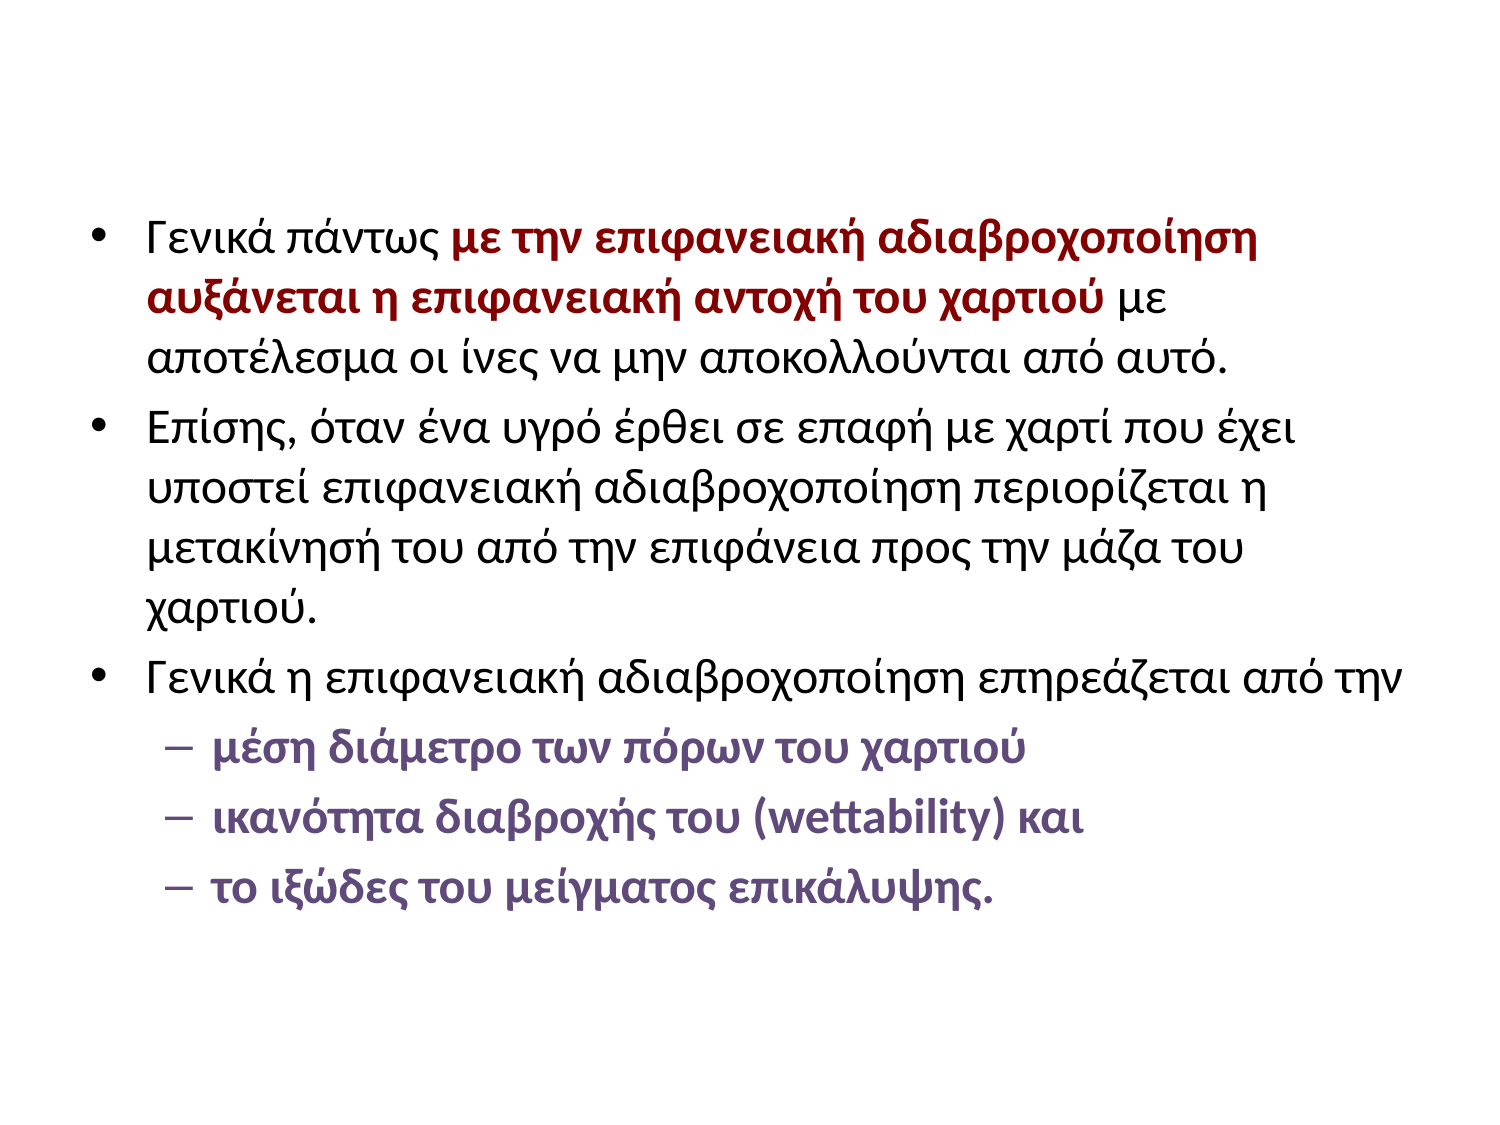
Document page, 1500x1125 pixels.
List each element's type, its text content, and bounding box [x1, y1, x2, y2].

list Γενικά πάντως με την επιφανειακή αδιαβροχοποίηση αυξάνεται η επιφανειακή αντοχή του χαρτιού με αποτέλεσμα οι ίνες να μην αποκολλούνται από αυτό. Επίσης, όταν ένα υγρό έρθει σε επαφή με χαρτί που έχει υποστεί επιφανειακή αδιαβροχοποίηση περιορίζεται η μετακίνησή του από την επιφάνεια προς την μάζα του χαρτιού. Γενικά η επιφανειακή αδιαβροχοποίηση επηρεάζεται από την μέση διάμετρο των πόρων του χαρτιού ικανότητα διαβροχής του (wettability) και το ιξώδες του μείγματος επικάλυψης. [75, 196, 1425, 1024]
